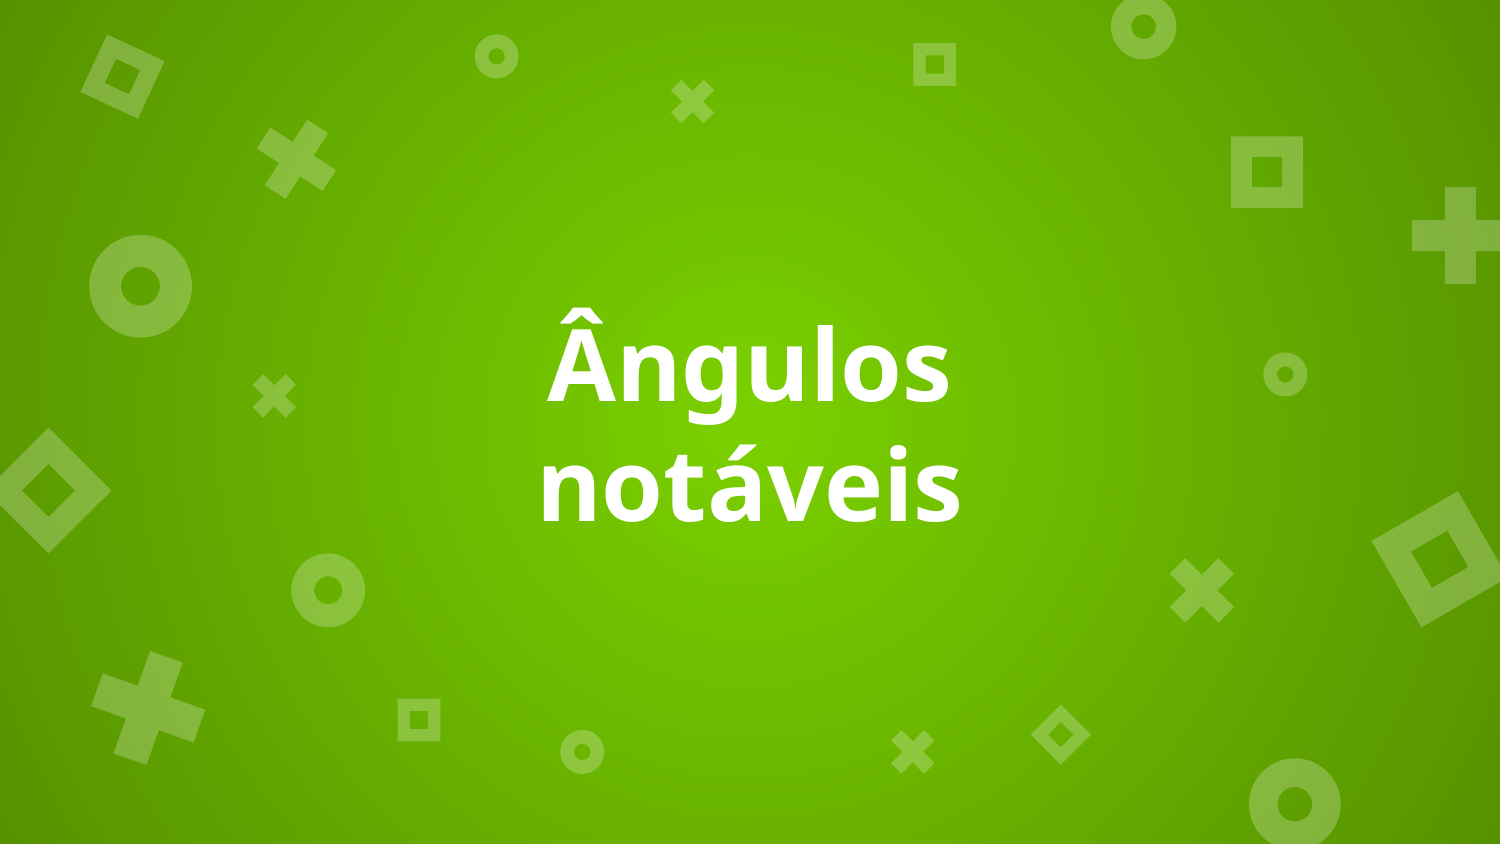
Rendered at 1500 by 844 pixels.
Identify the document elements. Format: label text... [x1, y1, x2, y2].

title Ângulos notáveis [339, 326, 1161, 517]
